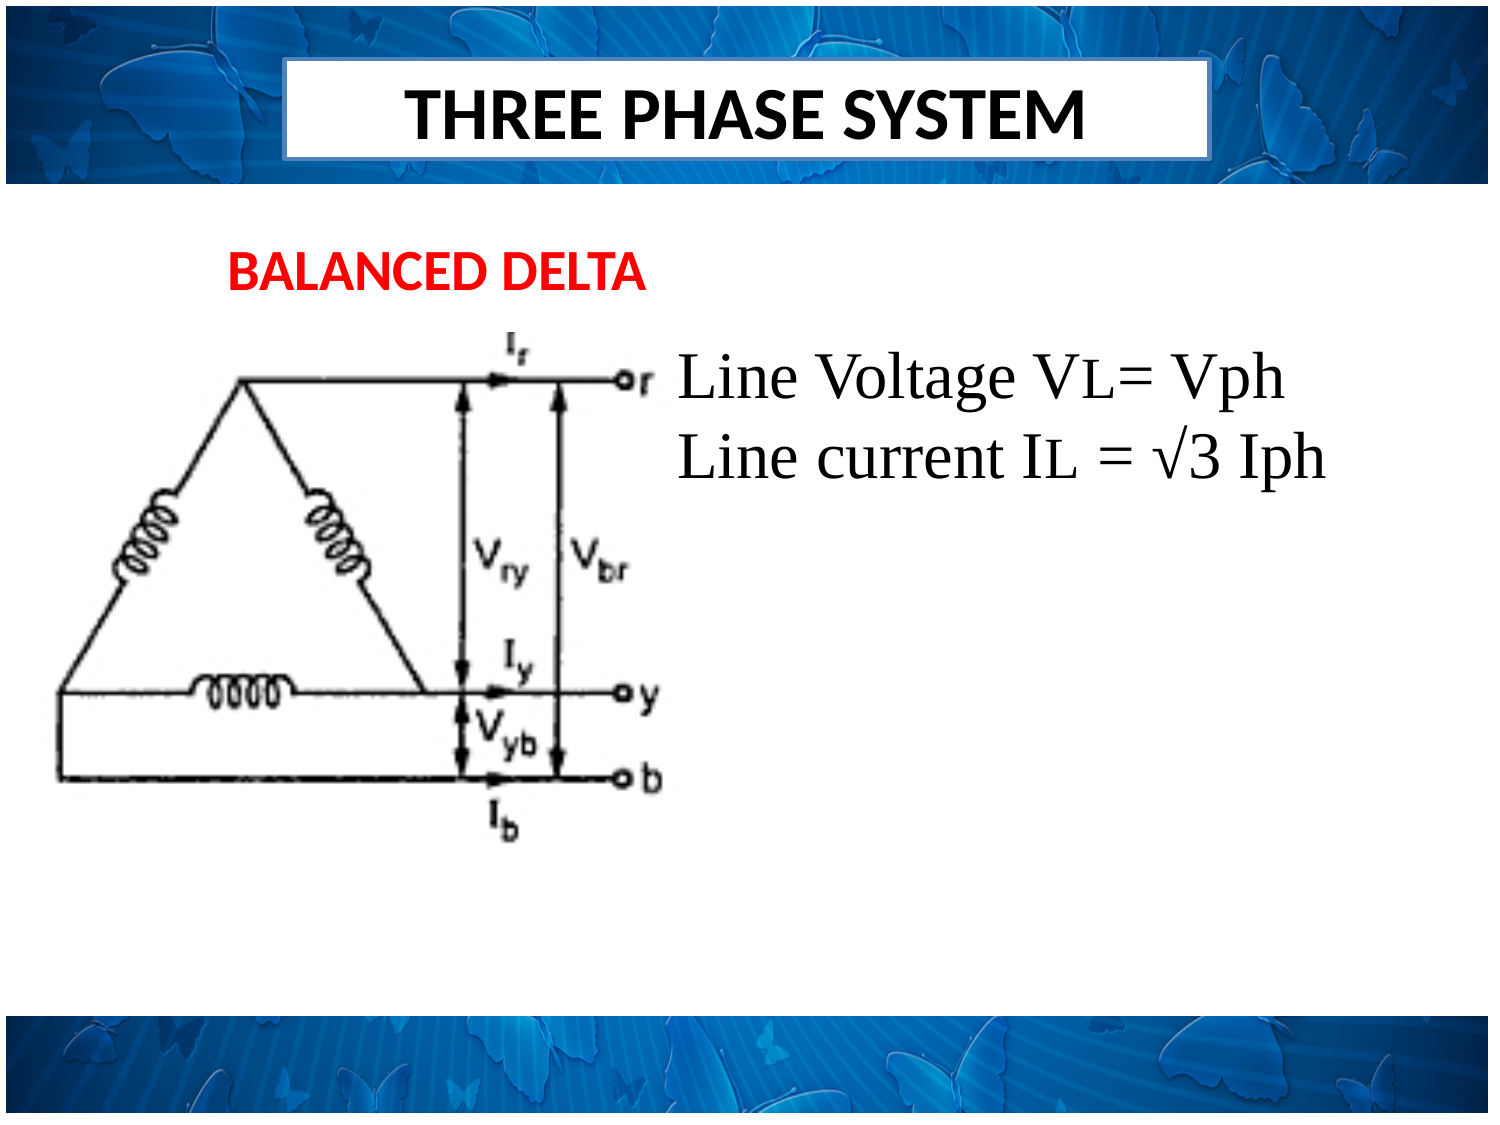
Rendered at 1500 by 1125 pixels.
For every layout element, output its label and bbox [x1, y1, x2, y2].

text_box [6, 5, 1488, 1113]
picture [24, 332, 761, 846]
